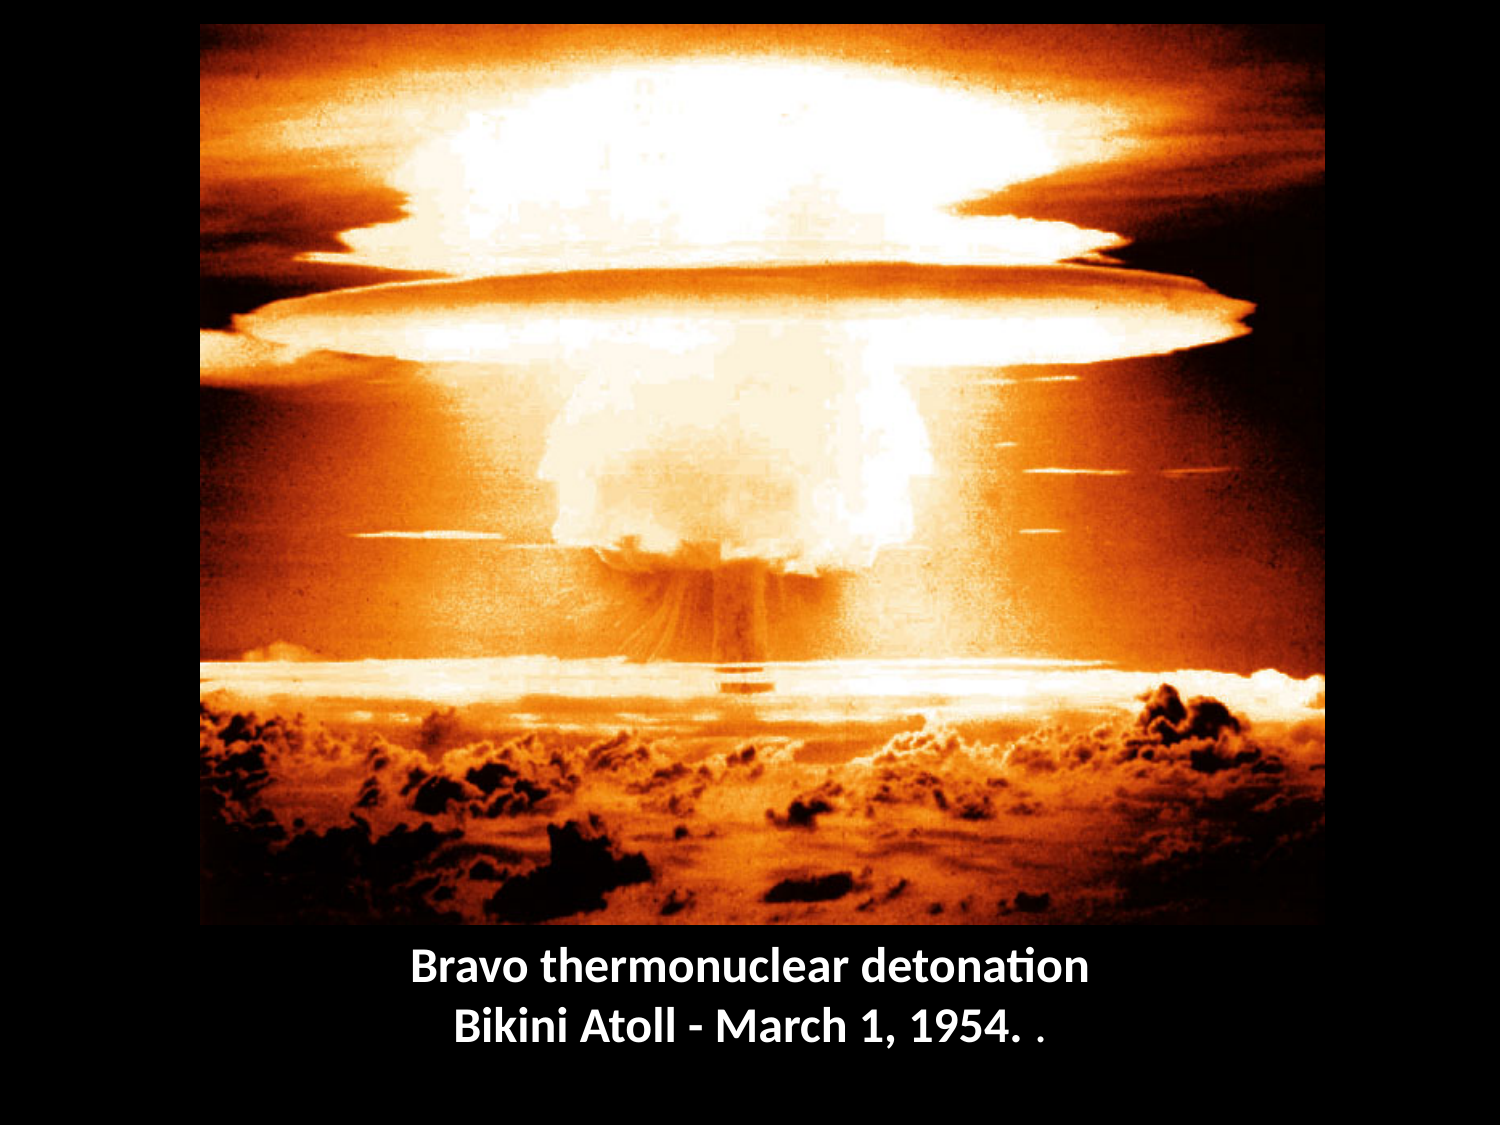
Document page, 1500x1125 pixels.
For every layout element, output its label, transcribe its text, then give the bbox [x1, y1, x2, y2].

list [199, 24, 1325, 926]
text_box Bravo thermonuclear detonation Bikini Atoll - March 1, 1954. . [87, 924, 1413, 1060]
